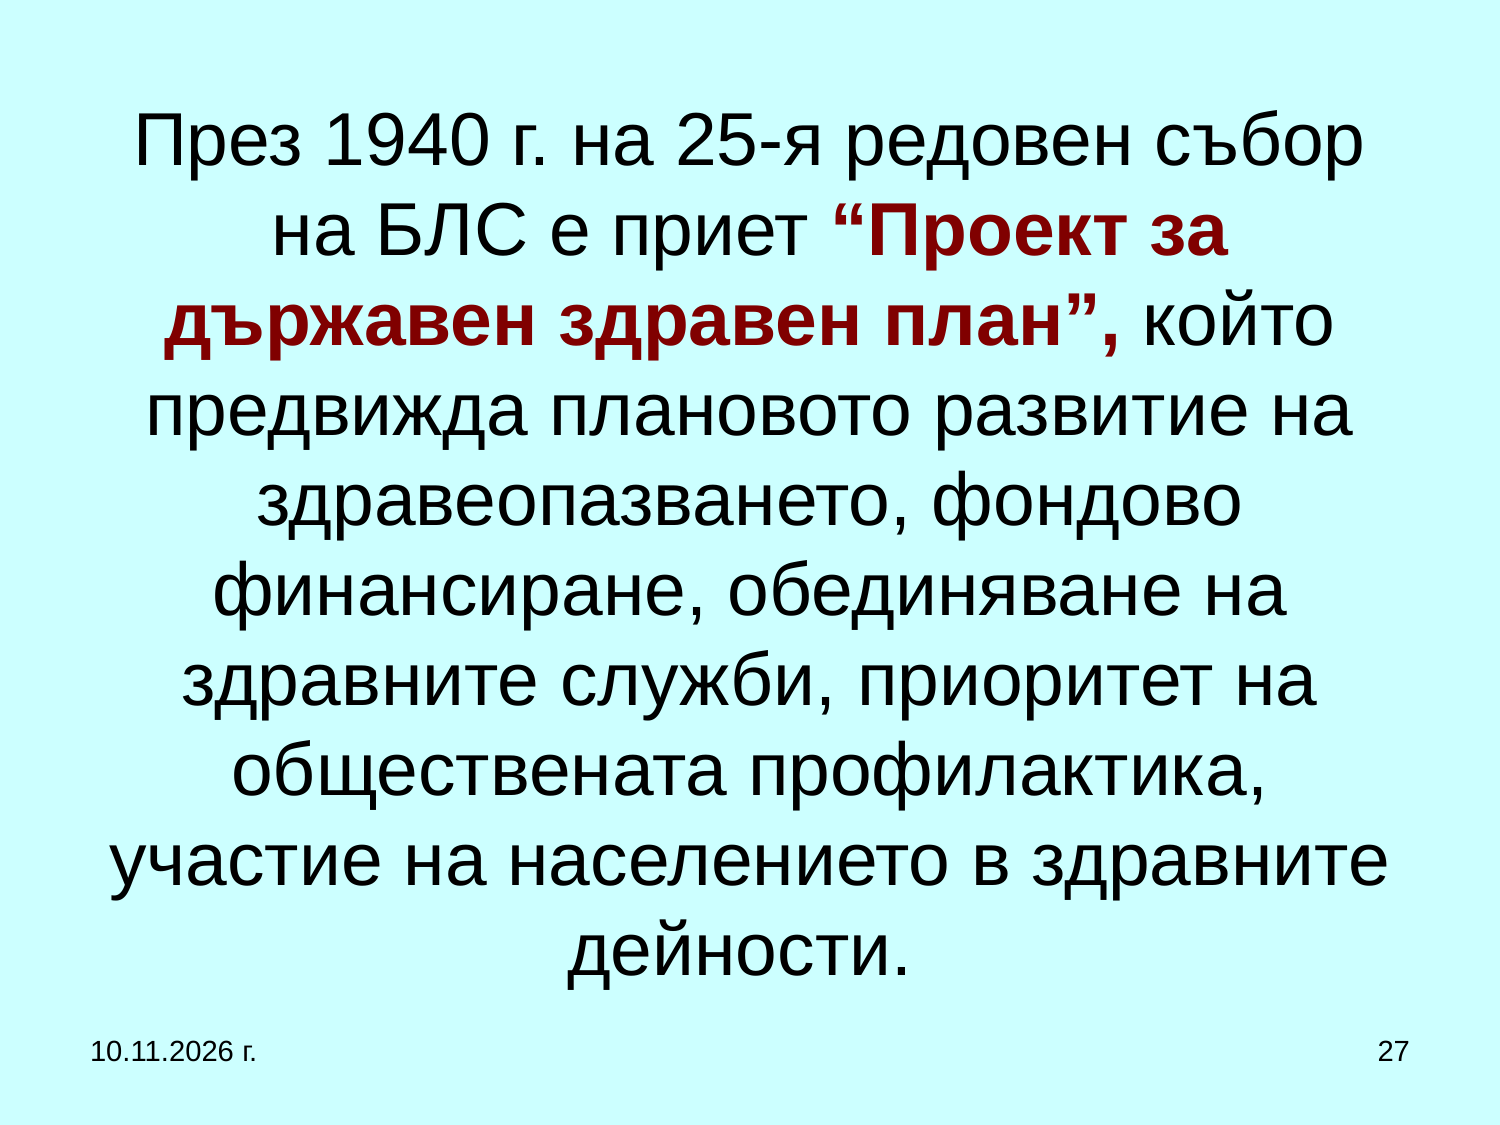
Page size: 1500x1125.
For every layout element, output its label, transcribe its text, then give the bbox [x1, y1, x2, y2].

title През 1940 г. на 25-я редовен събор на БЛС е приет “Проект за държавен здравен план”, който предвижда плановото развитие на здравеопазването, фондово финансиране, обединяване на здравните служби, приоритет на обществената профилактика, участие на населението в здравните дейности. [75, 45, 1425, 1035]
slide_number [75, 1024, 425, 1103]
slide_number 27 [1074, 1024, 1425, 1103]
